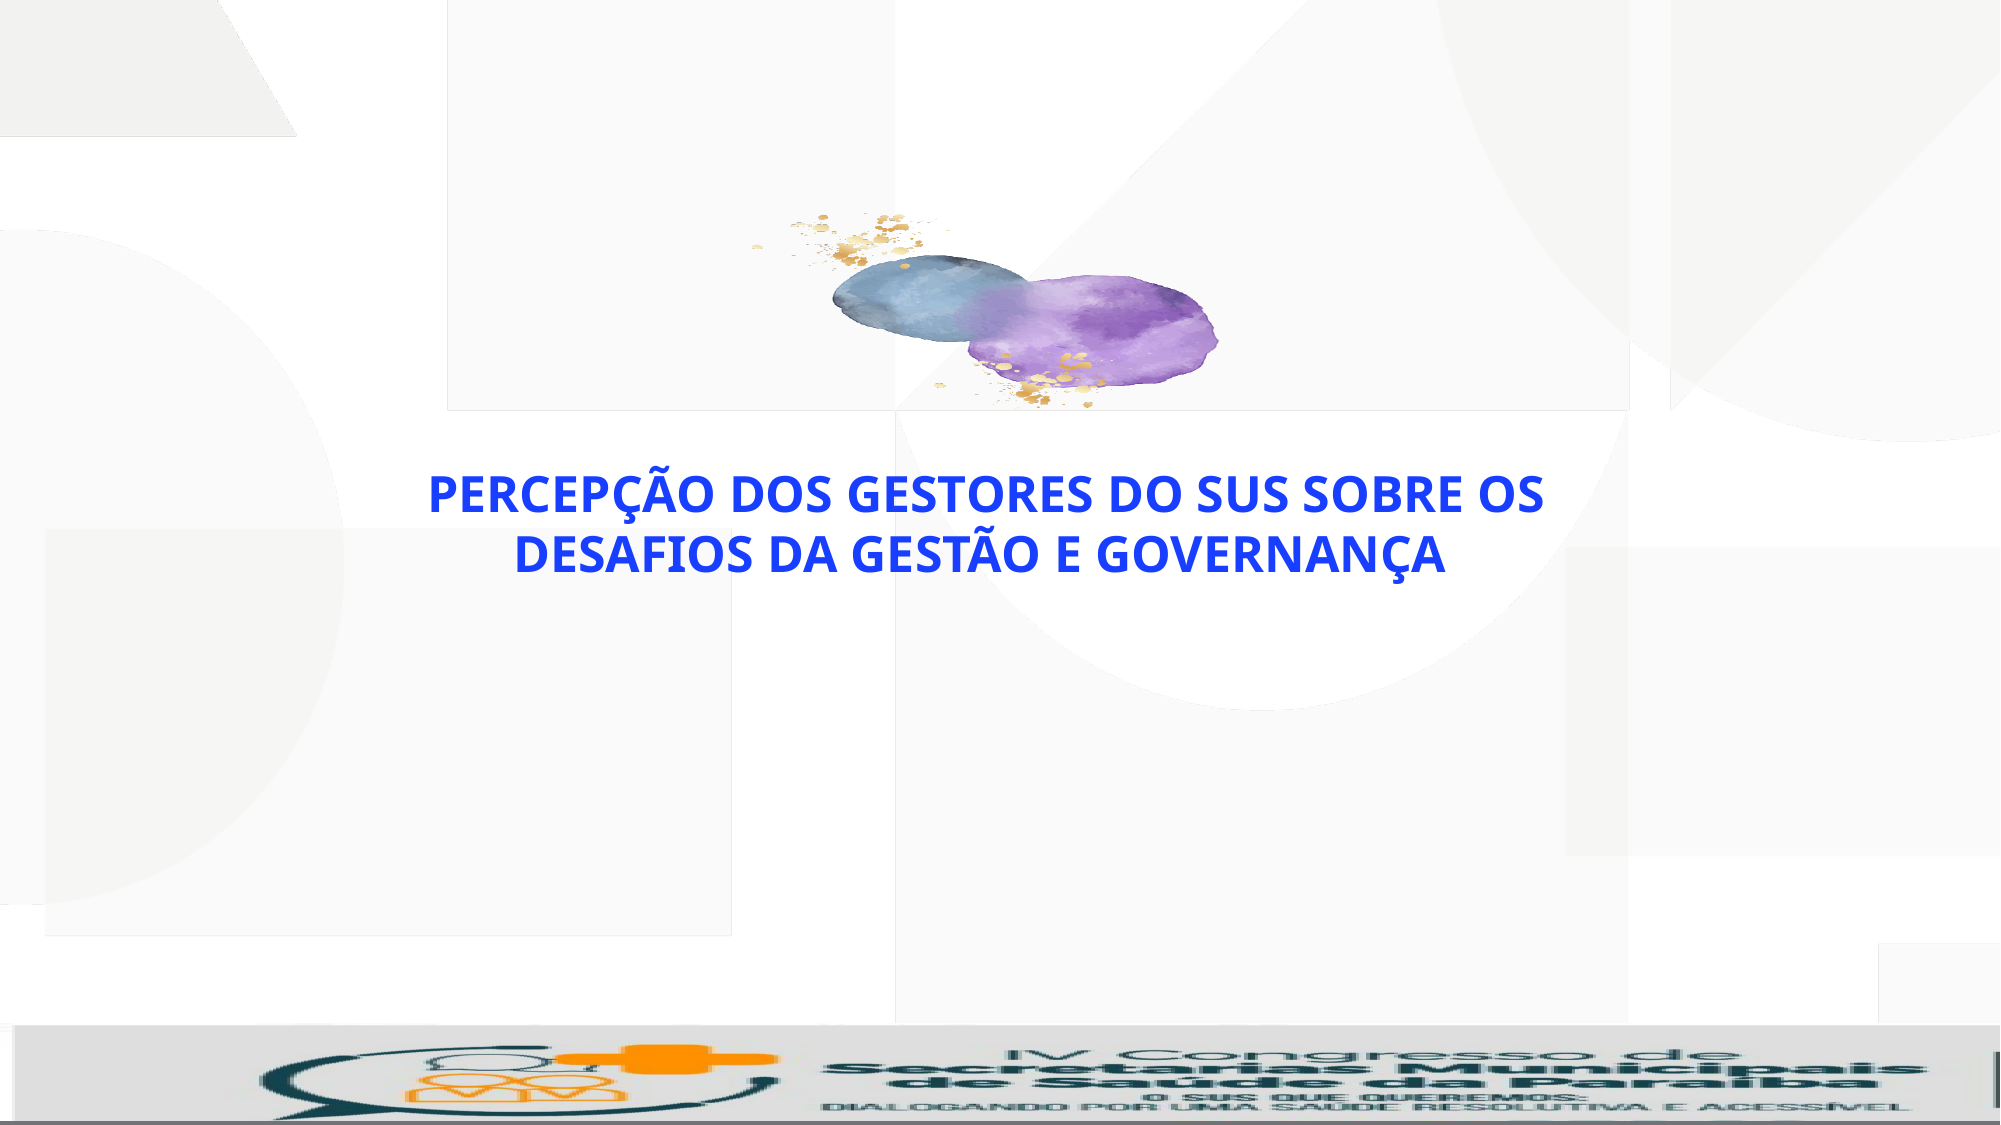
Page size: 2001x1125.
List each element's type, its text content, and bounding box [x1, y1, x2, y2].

picture [0, 0, 2001, 1125]
text_box PERCEPÇÃO DOS GESTORES DO SUS SOBRE OS DESAFIOS DA GESTÃO E GOVERNANÇA [403, 455, 1570, 754]
